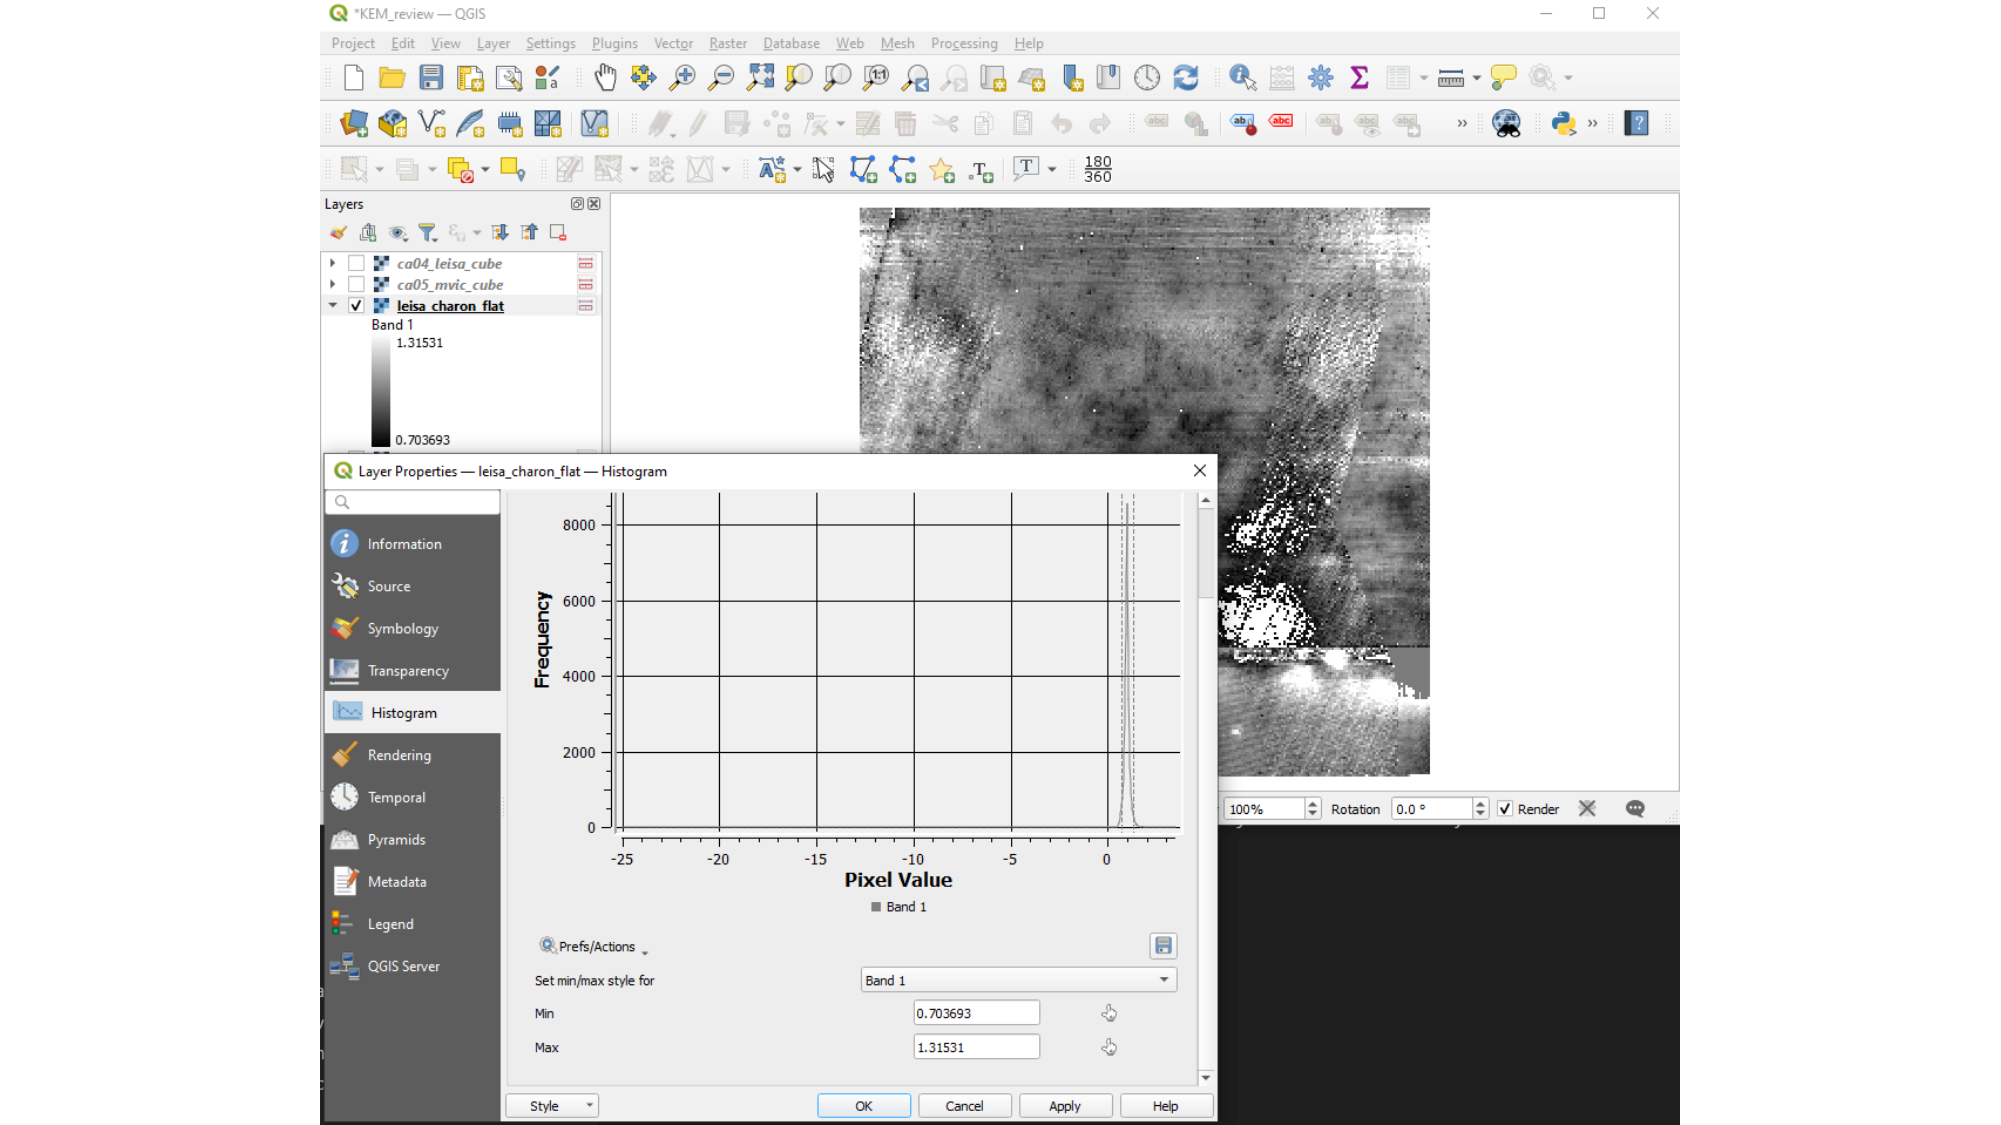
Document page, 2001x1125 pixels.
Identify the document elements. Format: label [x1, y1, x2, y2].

picture [320, 0, 1680, 1125]
